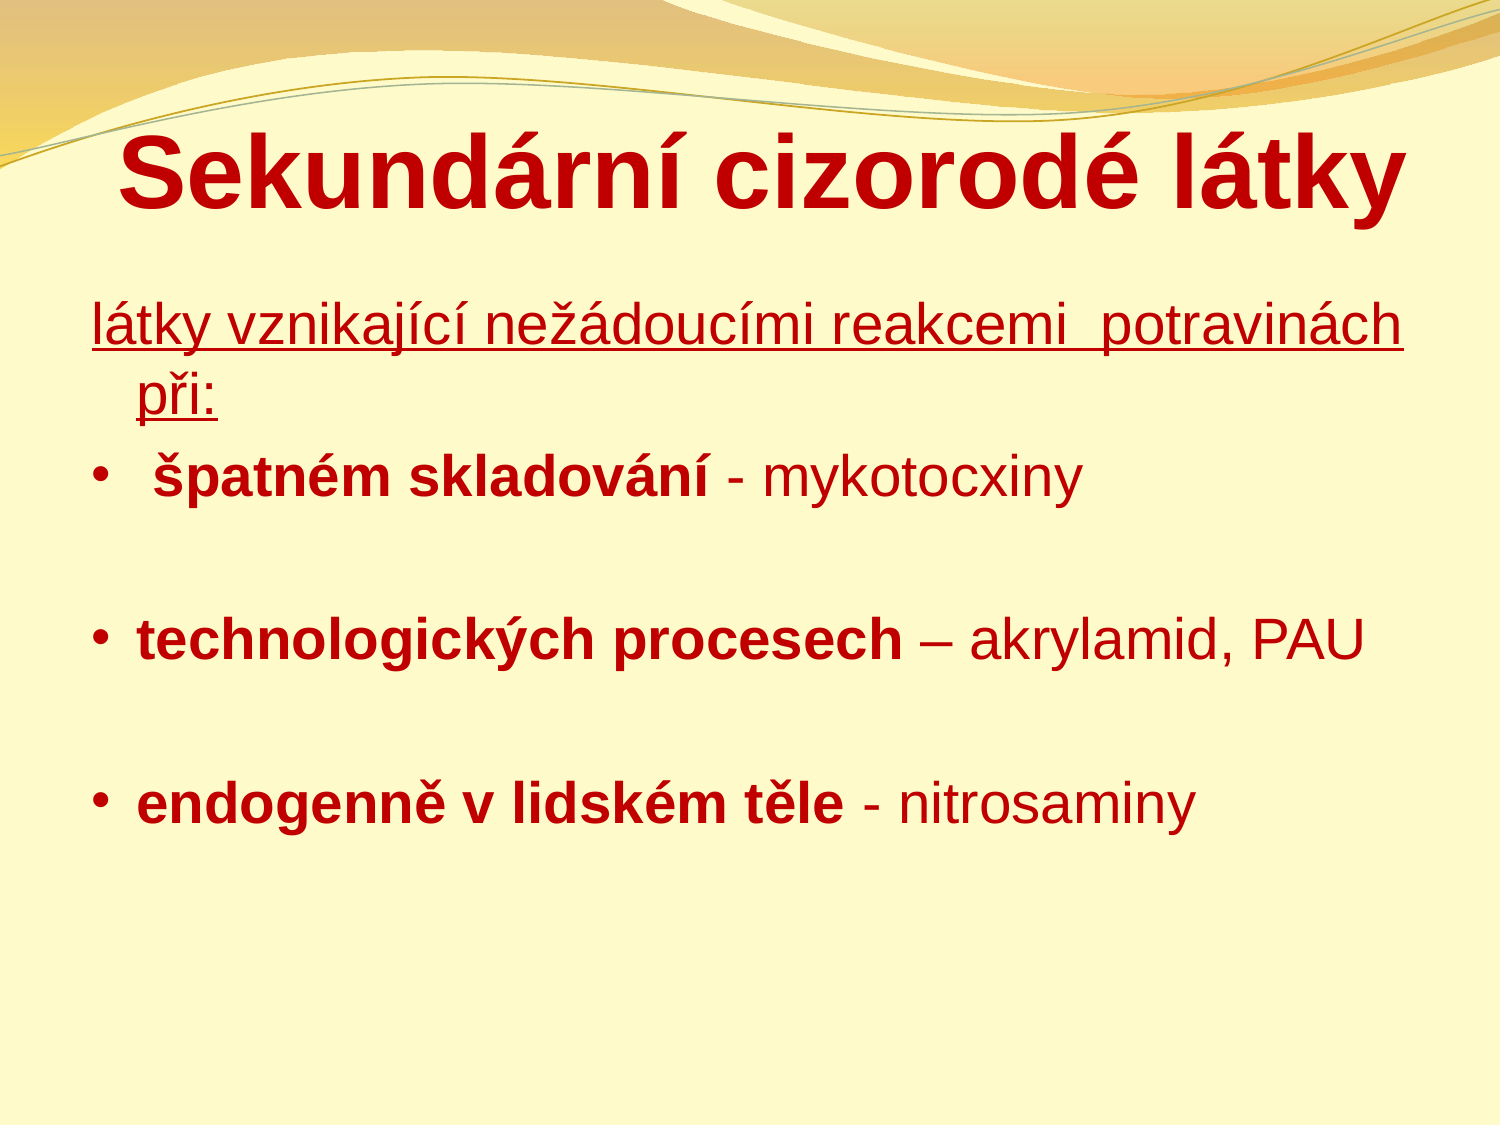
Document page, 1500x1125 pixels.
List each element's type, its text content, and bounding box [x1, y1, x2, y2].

title Sekundární cizorodé látky [88, 101, 1439, 230]
list látky vznikající nežádoucími reakcemi potravinách při: špatném skladování - mykotocxiny technologických procesech – akrylamid, PAU endogenně v lidském těle - nitrosaminy [76, 278, 1427, 1035]
